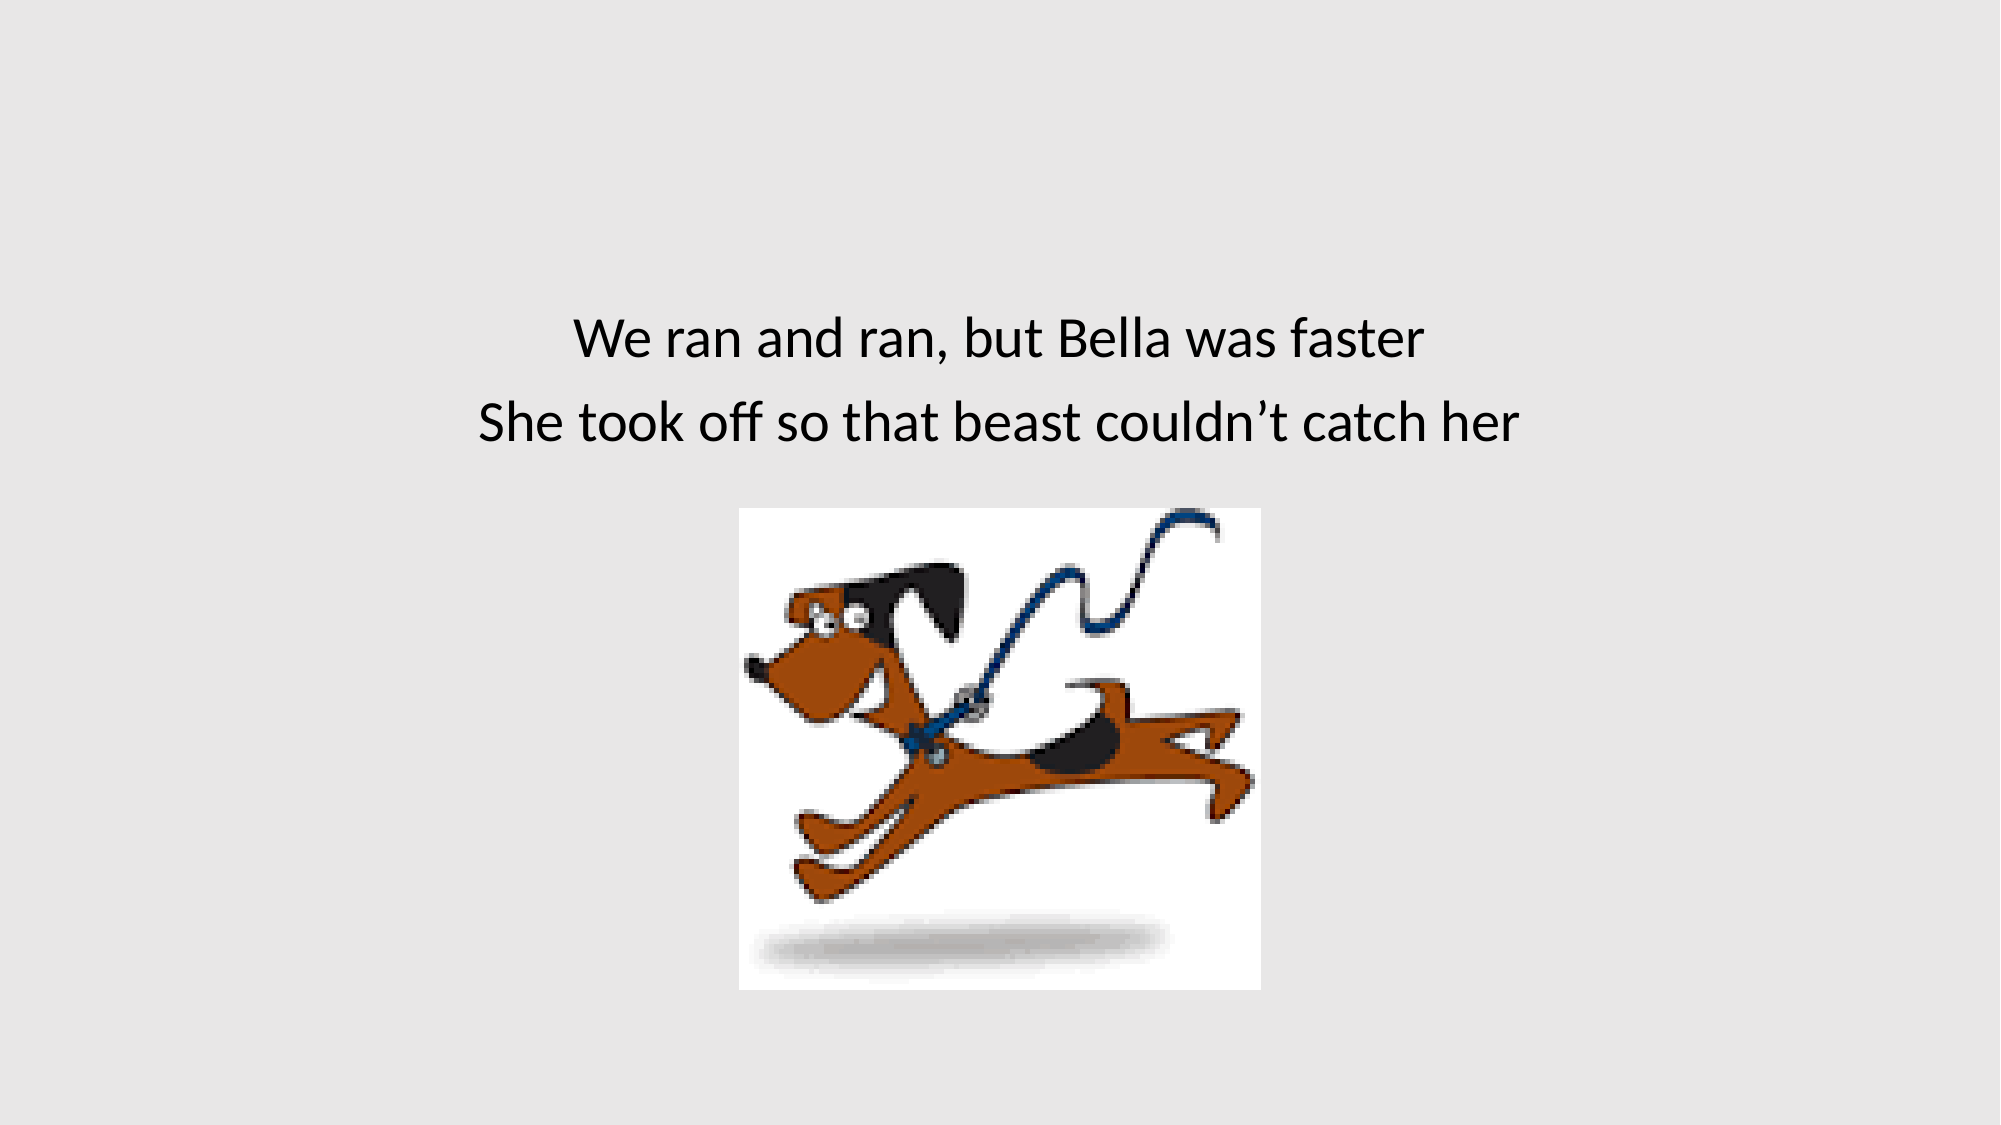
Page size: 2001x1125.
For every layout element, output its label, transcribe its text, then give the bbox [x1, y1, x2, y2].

picture [739, 508, 1261, 990]
list We ran and ran, but Bella was faster She took off so that beast couldn’t catch her [137, 299, 1863, 1014]
